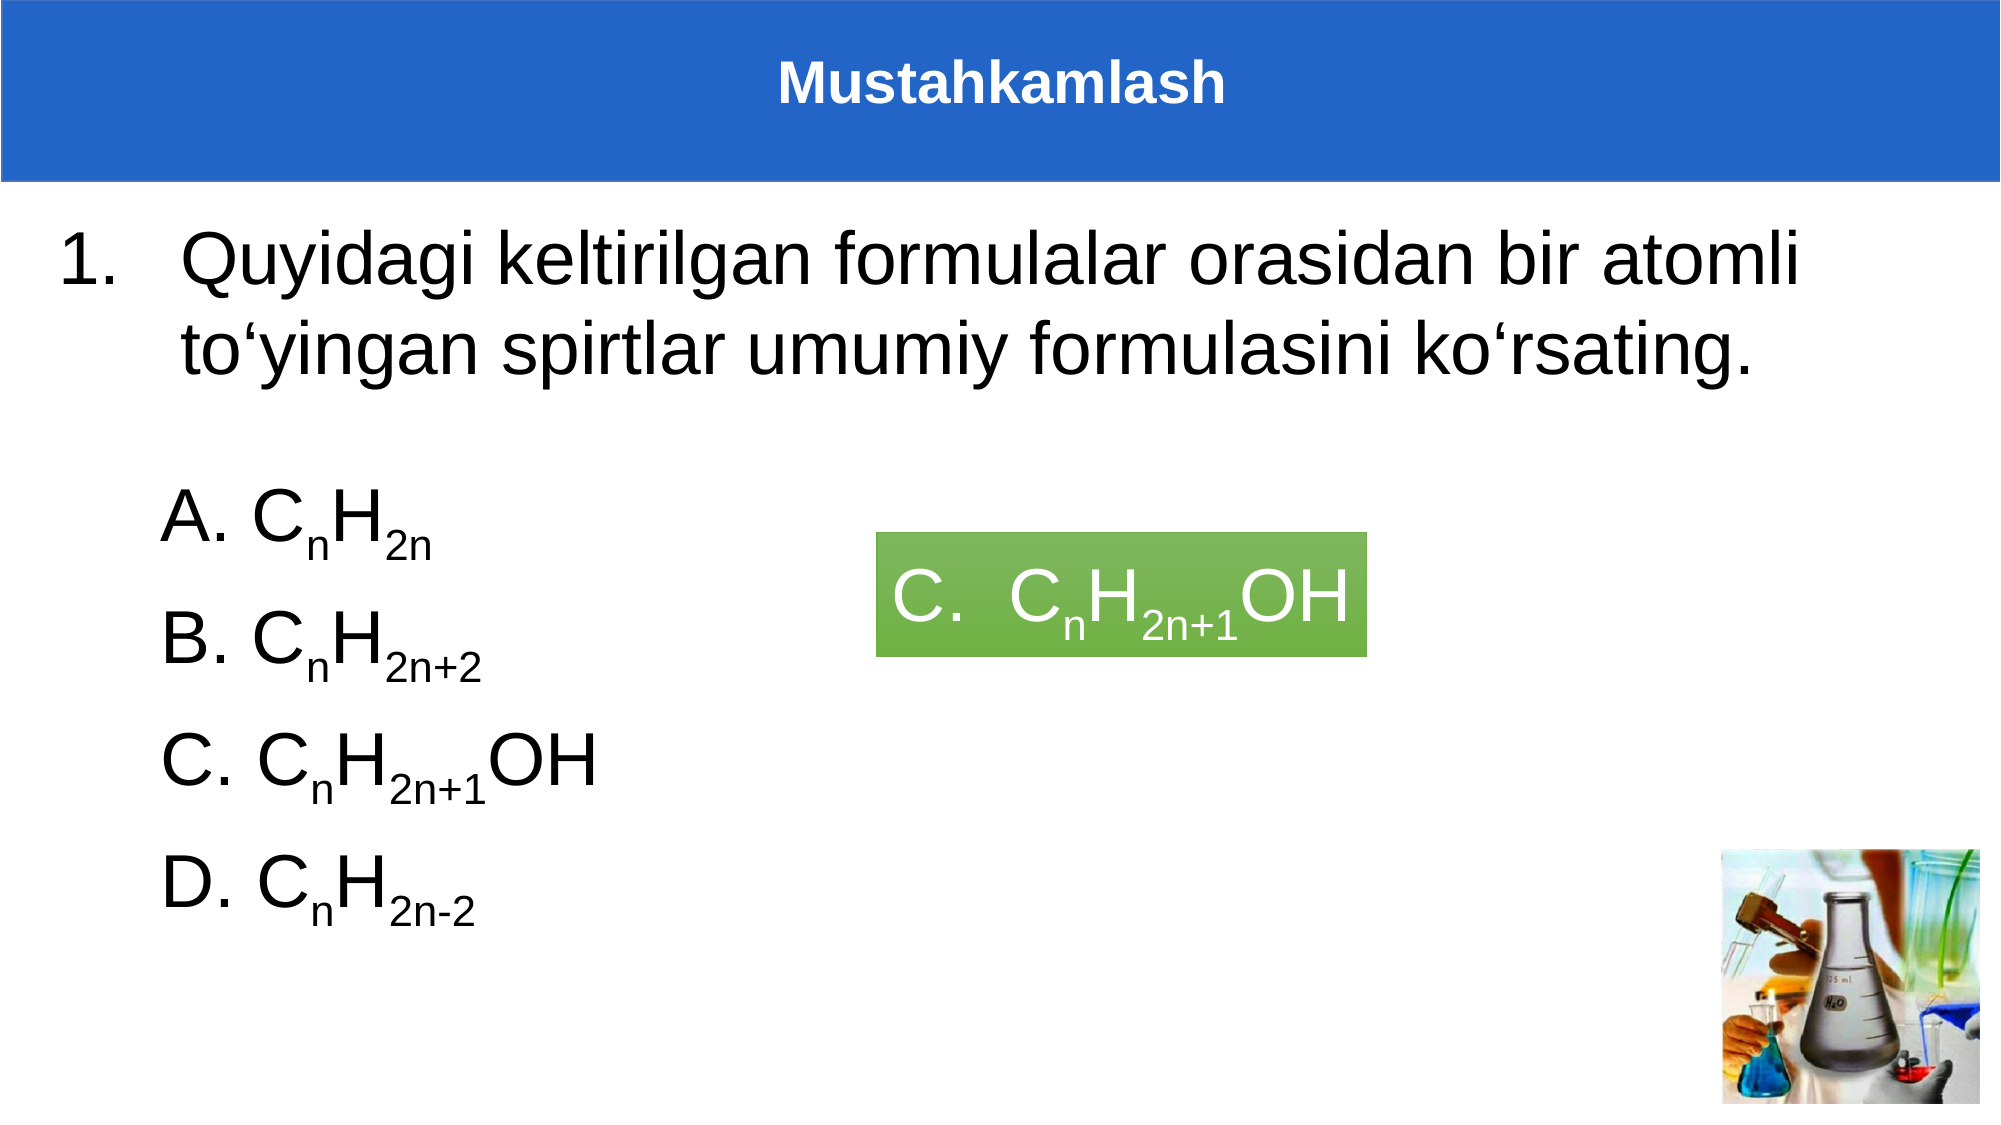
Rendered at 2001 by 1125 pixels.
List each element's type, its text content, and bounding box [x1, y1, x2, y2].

picture [1721, 849, 1980, 1104]
text_box CnH2n CnH2n+2 CnH2n+1OH CnH2n-2 [145, 452, 1146, 943]
text_box C. CnH2n+1OH [876, 532, 1367, 657]
title Mustahkamlash [2, 0, 2000, 181]
text_box Quyidagi keltirilgan formulalar orasidan bir atomli to‘yingan spirtlar umumiy formulasini ko‘rsating. [43, 202, 2000, 397]
